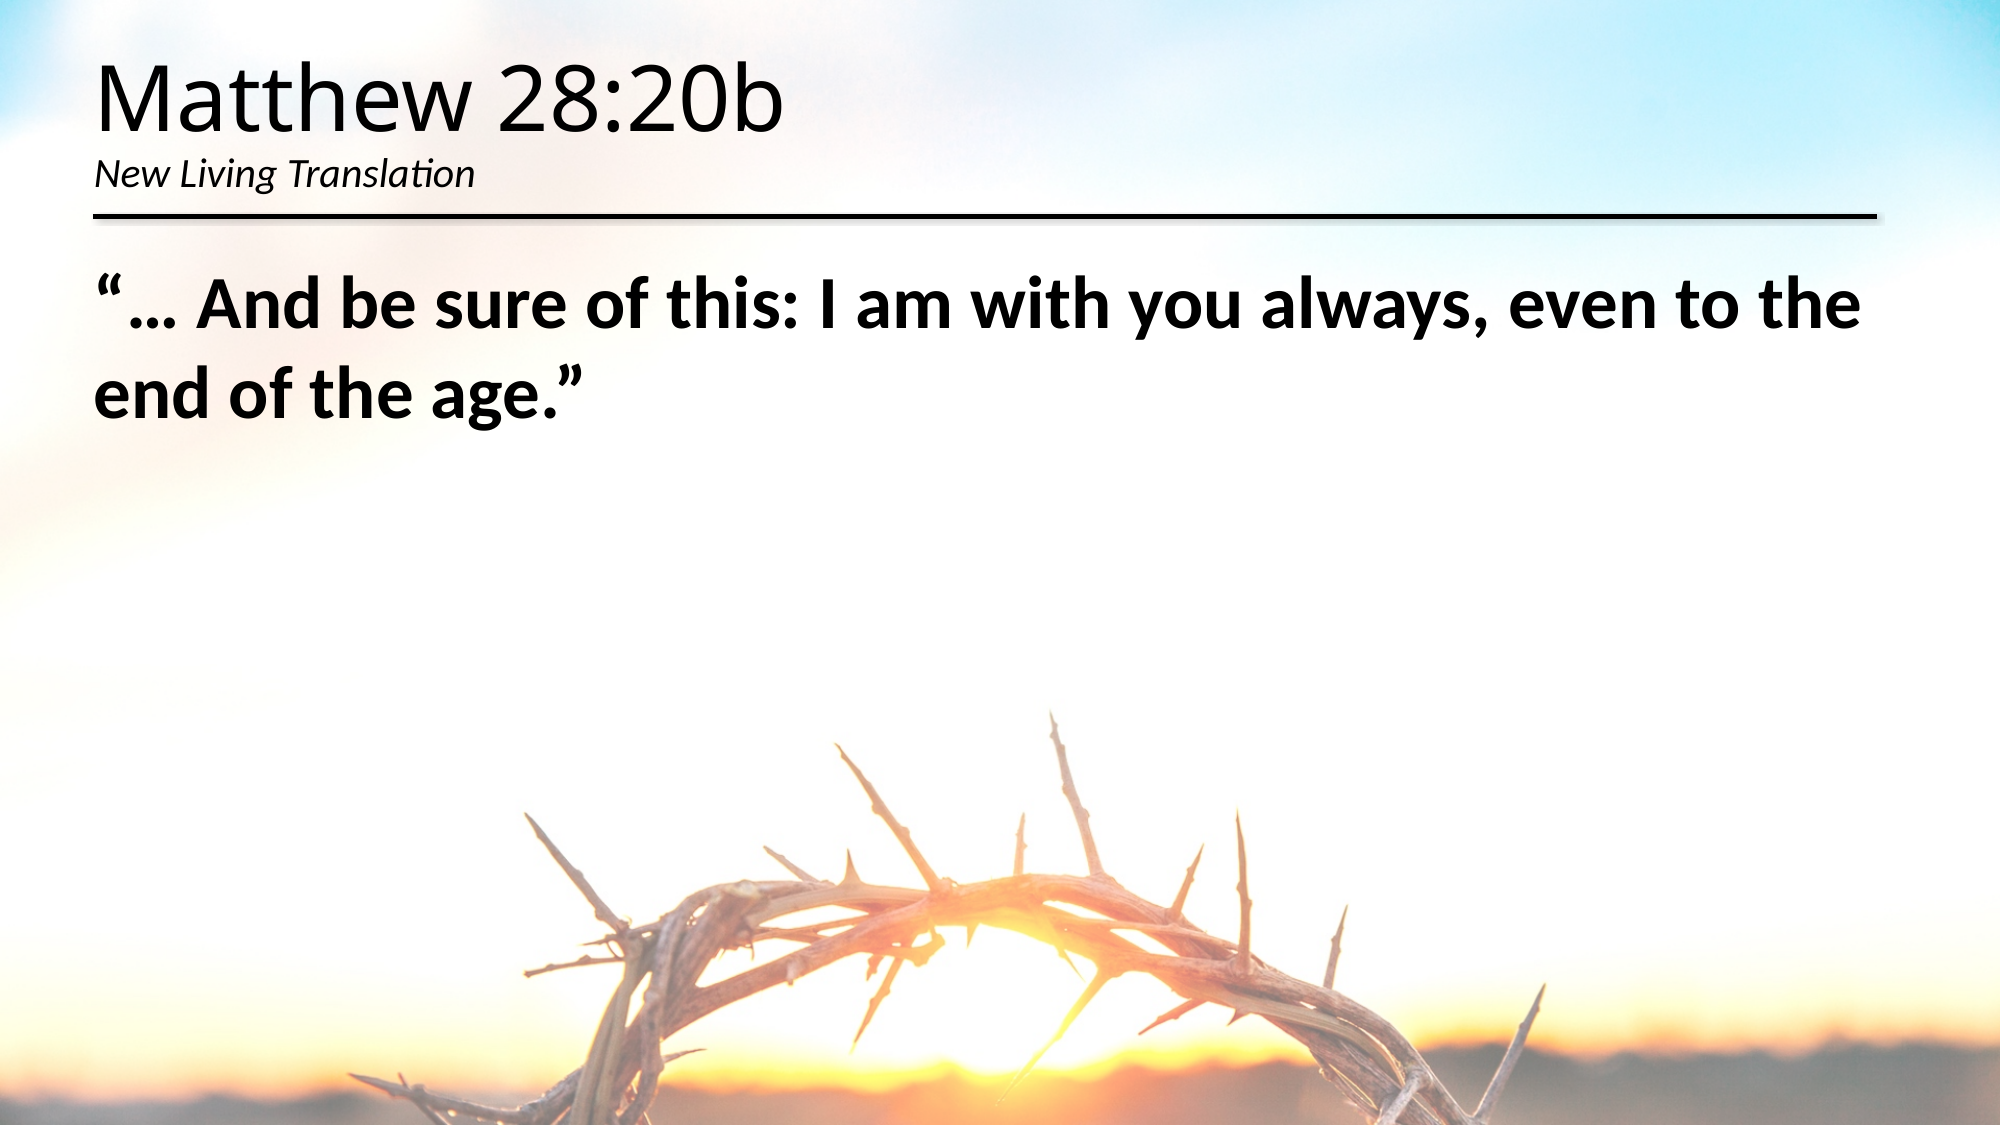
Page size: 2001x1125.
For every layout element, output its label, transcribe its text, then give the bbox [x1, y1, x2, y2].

list “… And be sure of this: I am with you always, even to the end of the age.” [78, 245, 1878, 848]
title Matthew 28:20b New Living Translation [78, 32, 1804, 217]
